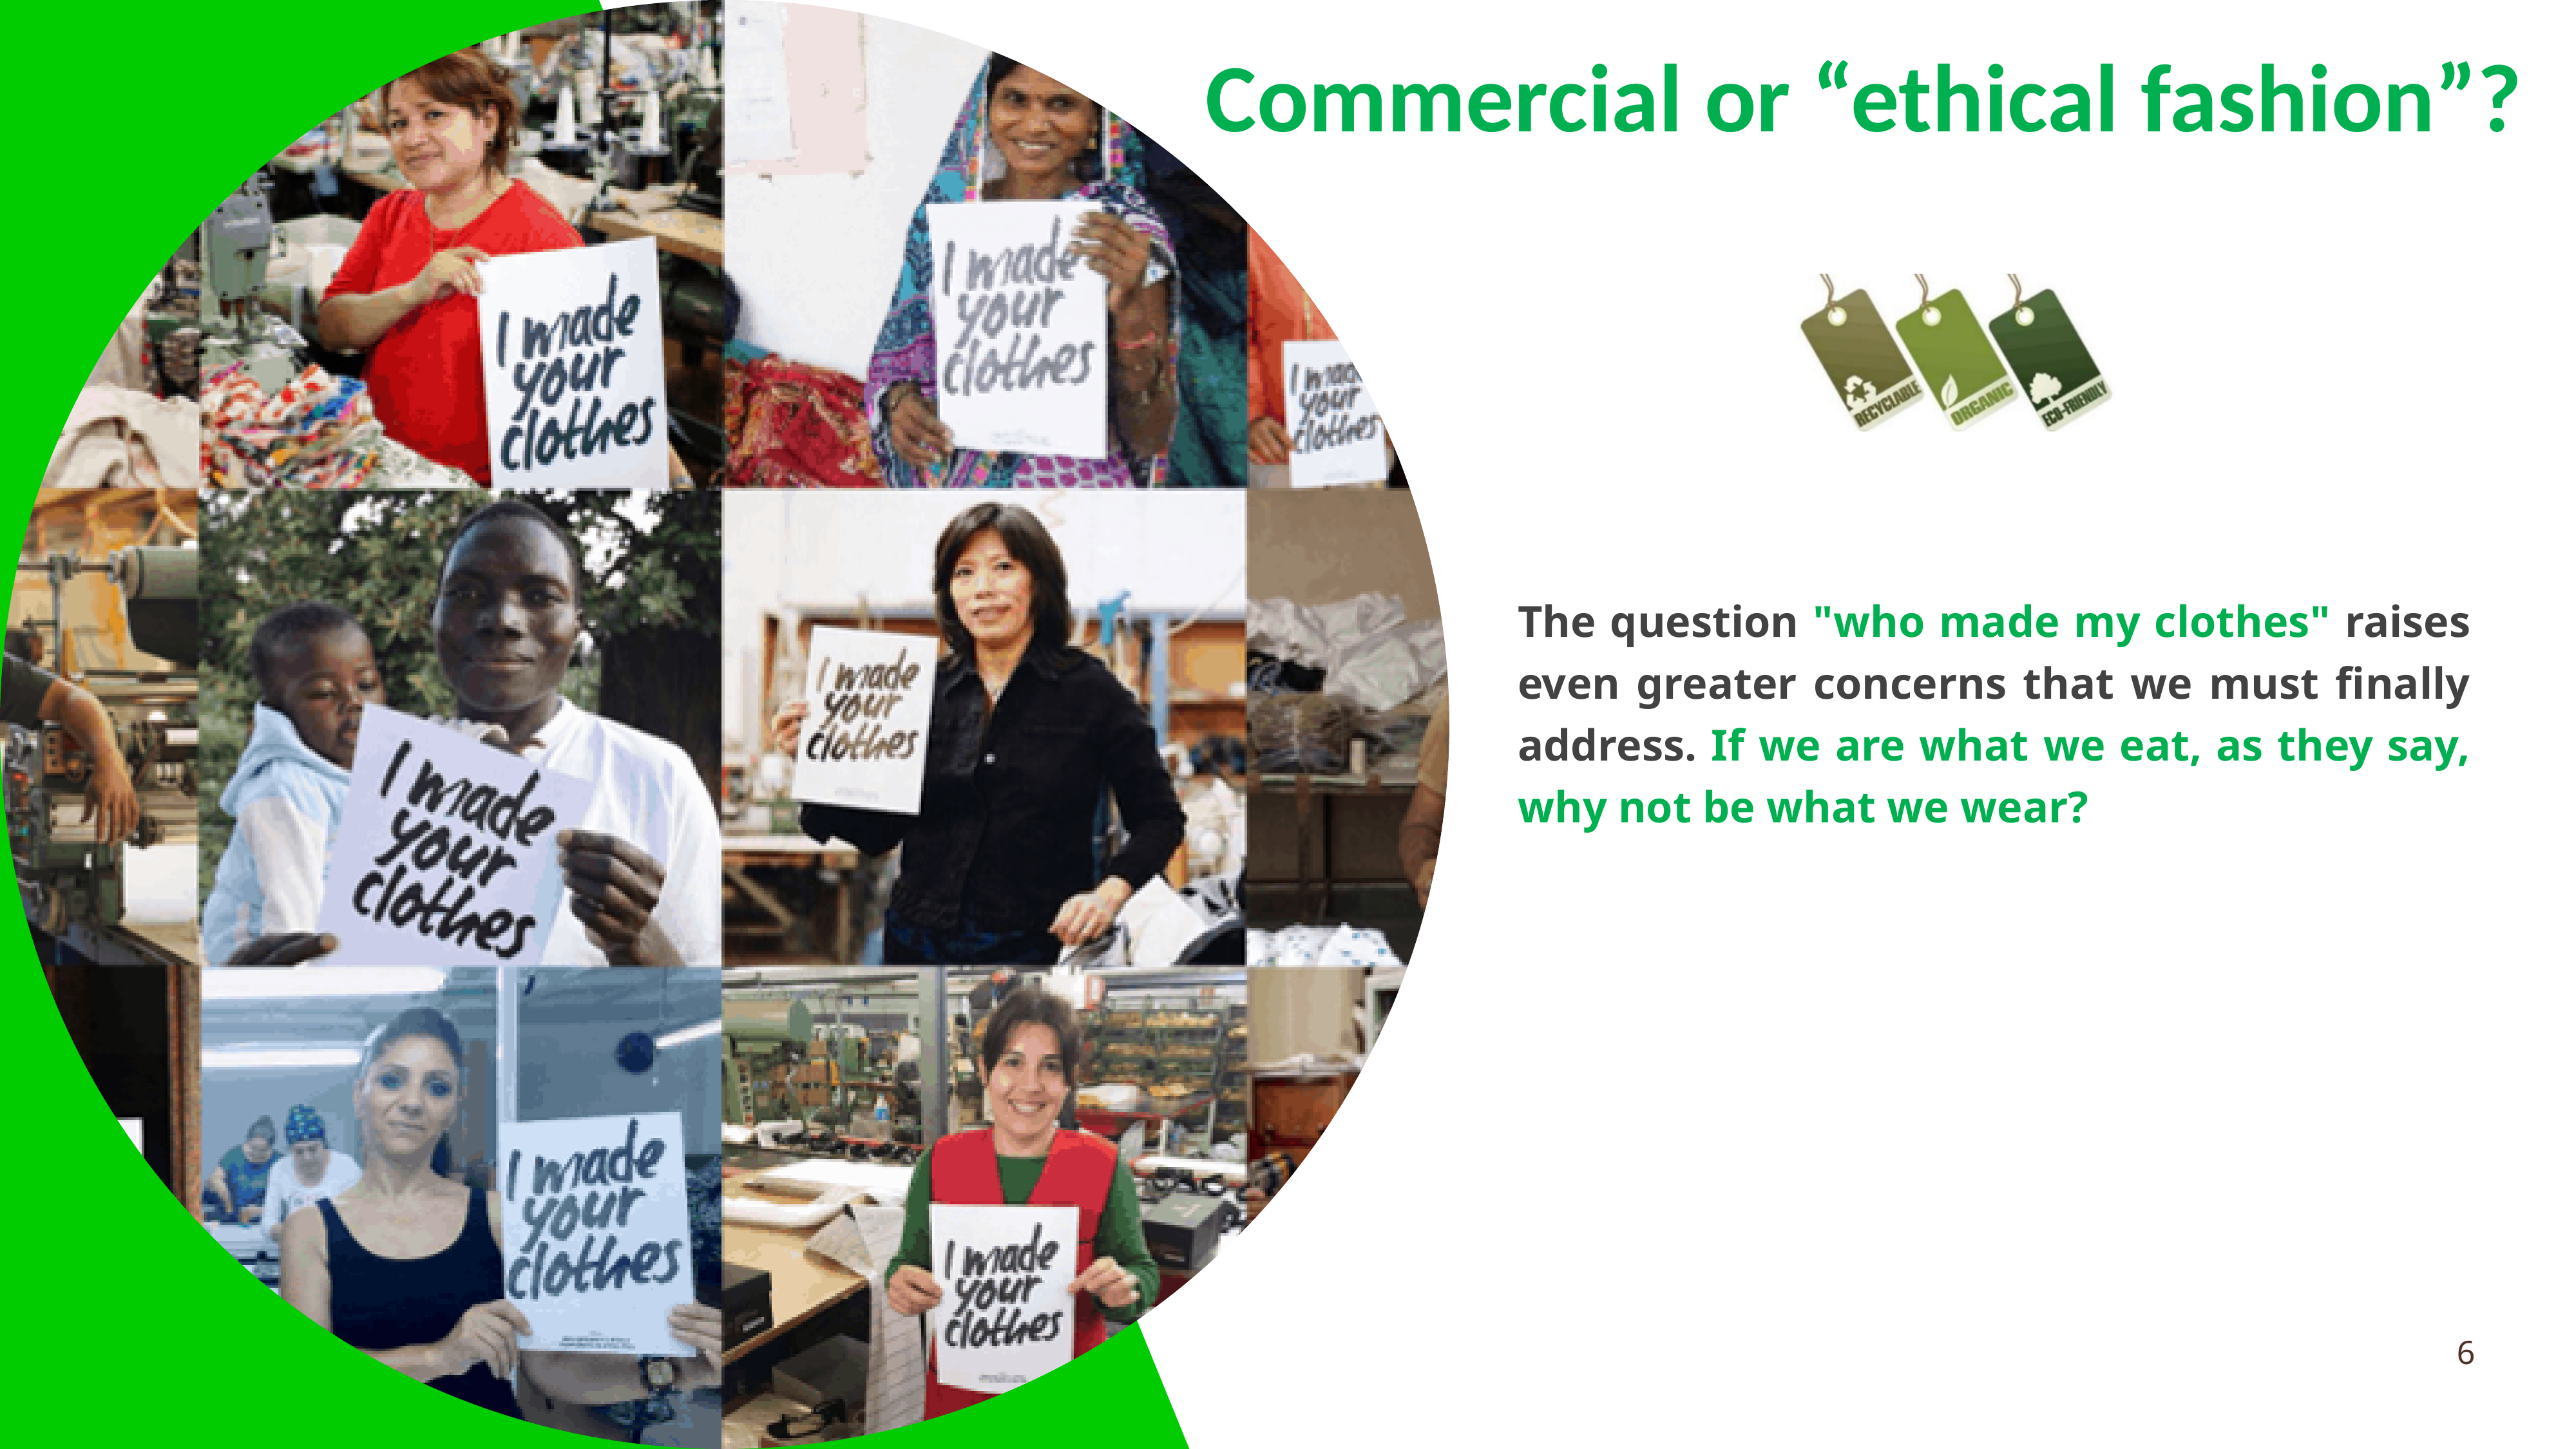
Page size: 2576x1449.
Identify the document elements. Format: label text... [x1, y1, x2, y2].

picture [1797, 274, 2116, 431]
text_box Commercial or “ethical fashion”? [1449, 30, 2533, 272]
picture [0, 0, 1449, 1449]
text_box The question "who made my clothes" raises even greater concerns that we must finally address. If we are what we eat, as they say, why not be what we wear? [1508, 579, 2481, 836]
